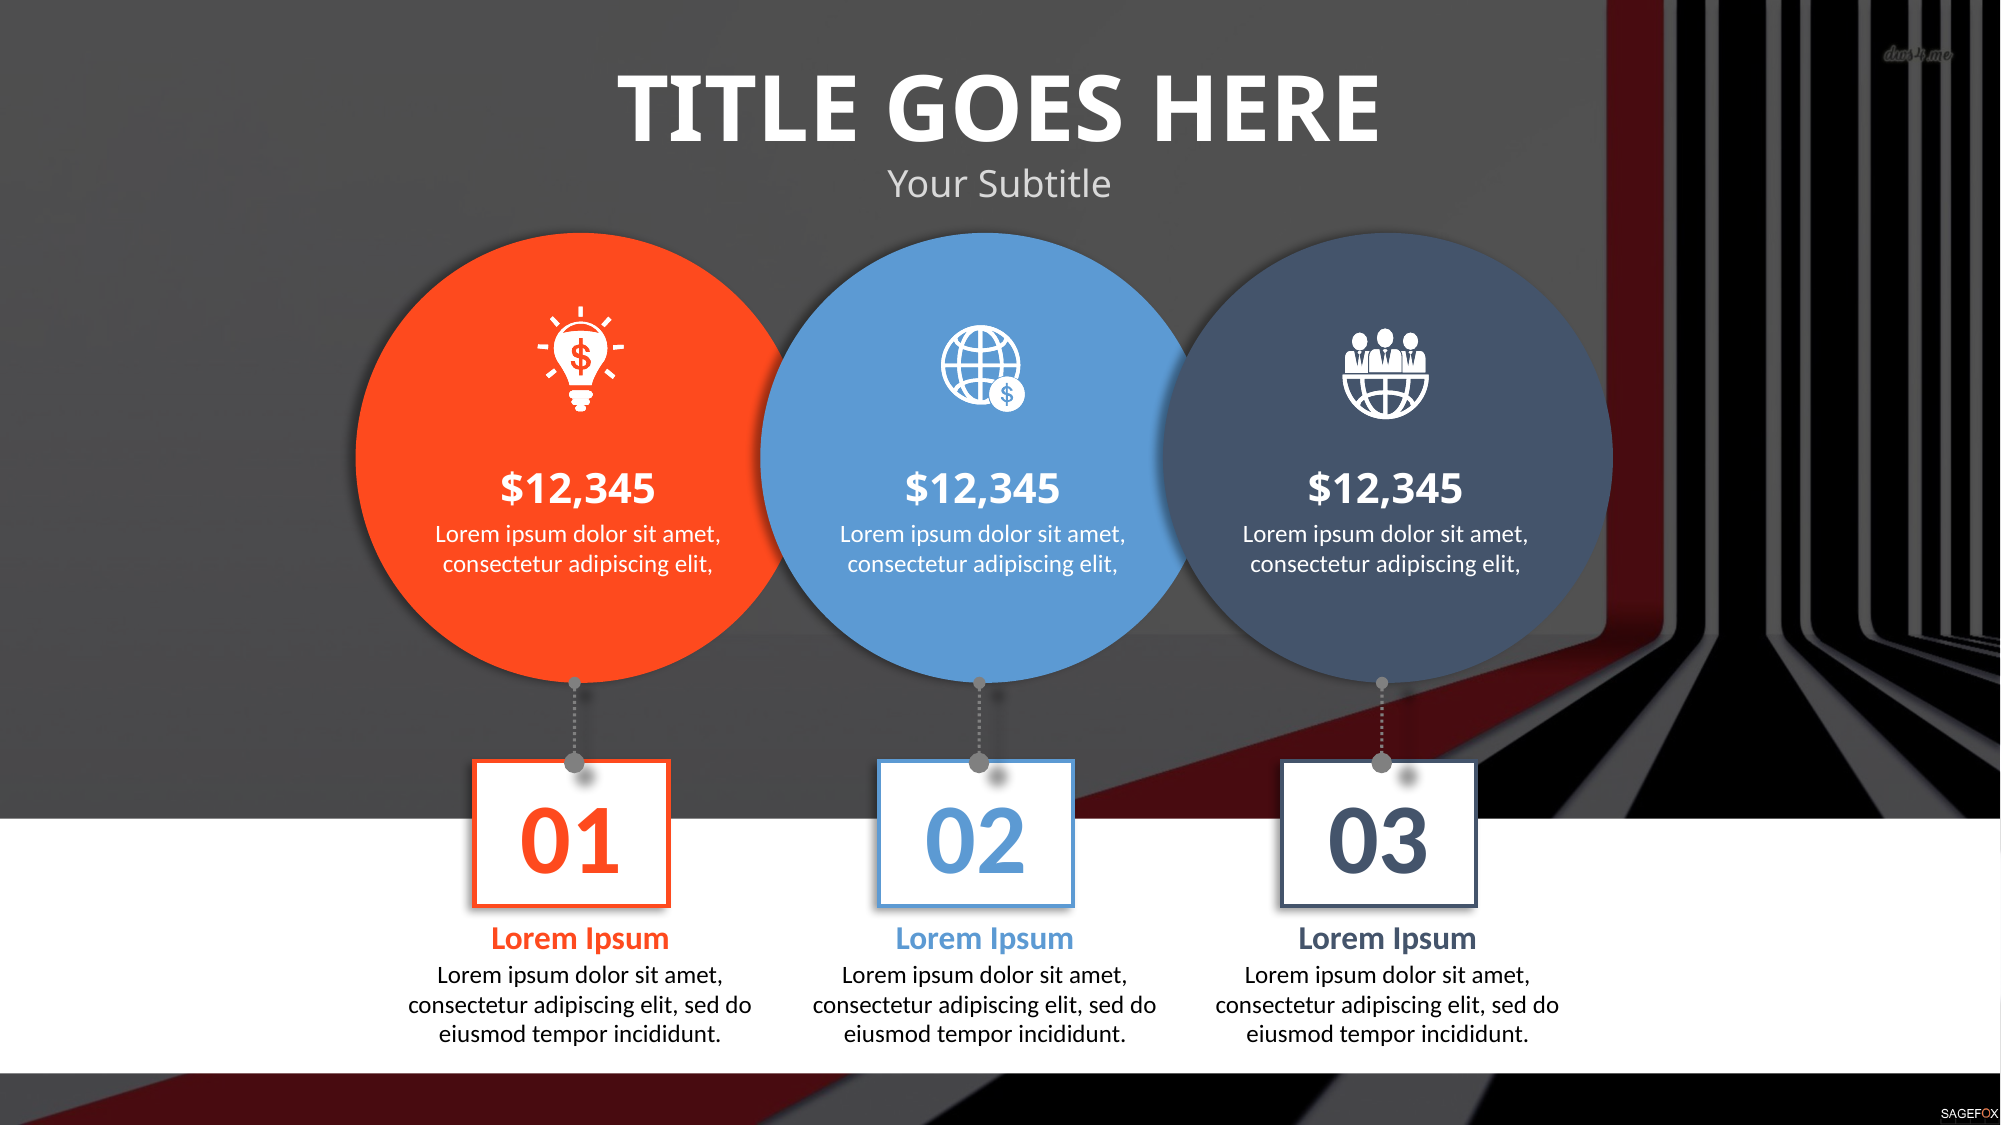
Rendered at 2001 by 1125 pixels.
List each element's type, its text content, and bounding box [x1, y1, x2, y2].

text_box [402, 915, 759, 1049]
text_box 02 [878, 760, 1074, 907]
text_box TITLE GOES HERE Your Subtitle [548, 42, 1452, 212]
text_box $12,345 Lorem ipsum dolor sit amet, consectetur adipiscing elit, [813, 457, 1153, 583]
text_box 01 [473, 760, 670, 907]
text_box [1161, 231, 1615, 684]
text_box $12,345 Lorem ipsum dolor sit amet, consectetur adipiscing elit, [408, 457, 748, 583]
picture [0, 0, 2001, 1125]
text_box $12,345 Lorem ipsum dolor sit amet, consectetur adipiscing elit, [1216, 457, 1556, 583]
text_box [759, 231, 1181, 684]
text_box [941, 325, 1025, 412]
text_box [354, 231, 777, 684]
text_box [1209, 915, 1567, 1049]
text_box [0, 817, 2000, 1074]
text_box 03 [1281, 760, 1477, 907]
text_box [806, 915, 1164, 1049]
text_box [1342, 328, 1429, 420]
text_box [537, 306, 624, 412]
